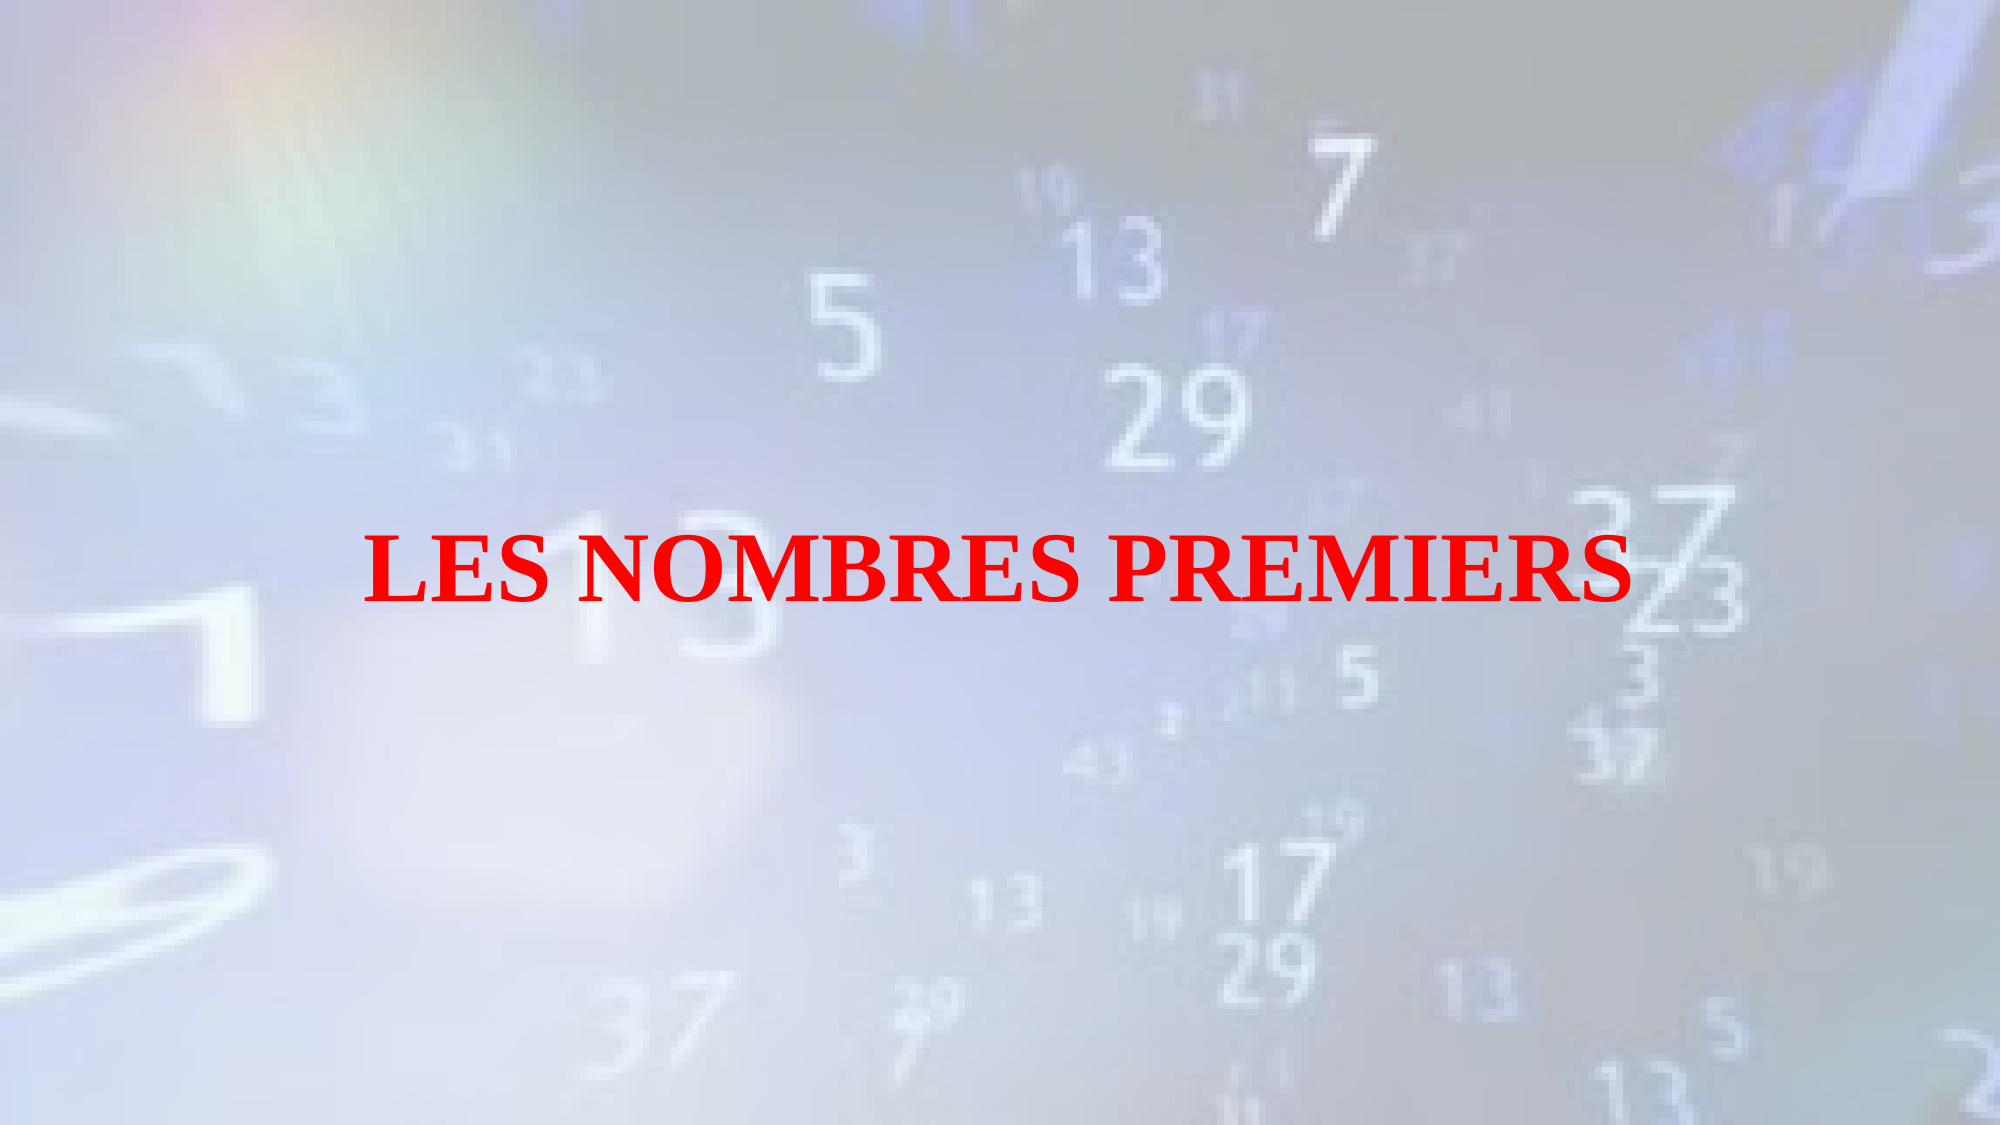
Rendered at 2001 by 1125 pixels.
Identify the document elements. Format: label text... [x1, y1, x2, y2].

text_box LES NOMBRES PREMIERS [348, 494, 1652, 629]
